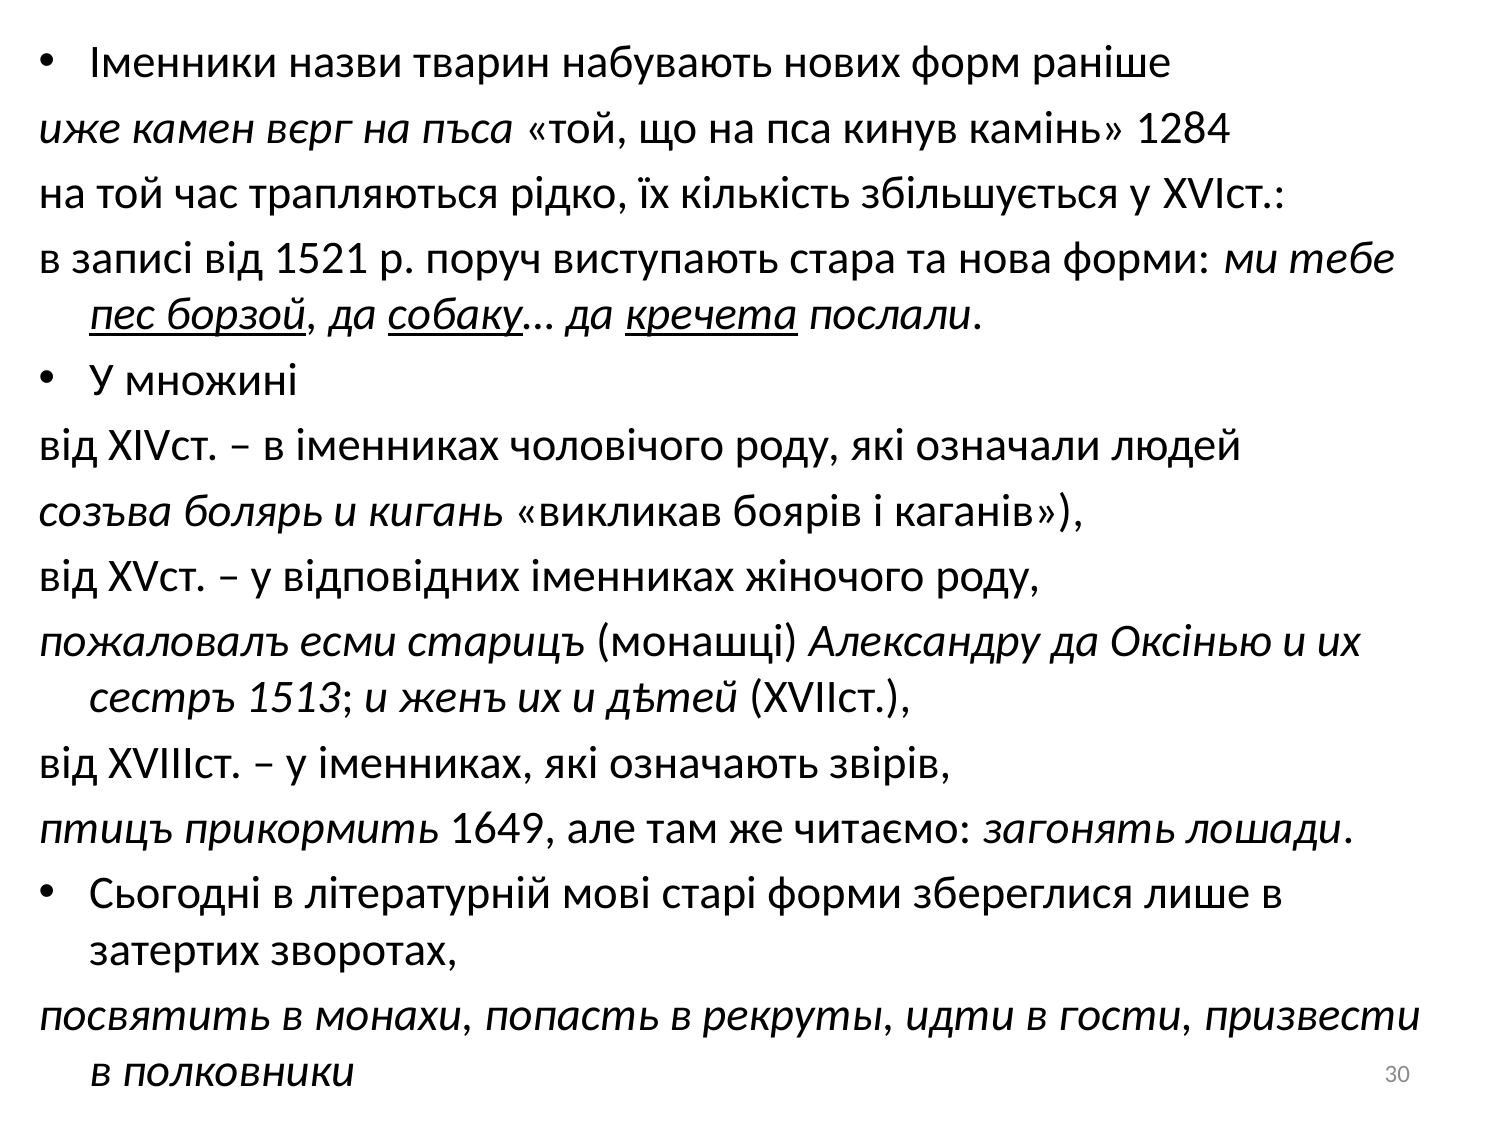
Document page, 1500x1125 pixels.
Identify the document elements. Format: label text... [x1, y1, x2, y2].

list Іменники назви тварин набувають нових форм раніше иже камен вєрг на пъса «той, що на пса кинув камінь» 1284 на той час трапляються рідко, їх кількість збільшується у XVIст.: в записі від 1521 р. поруч виступають стара та нова форми: ми тебе пес борзой, да собаку… да кречета послали. У множині від XIVст. – в іменниках чоловічого роду, які означали людей созъва болярь и кигань «викликав боярів і каганів»), від XVст. – у відповідних іменниках жіночого роду, пожаловалъ есми старицъ (монашці) Александру да Оксінью и их сестръ 1513; и женъ их и дѣтей (XVIIст.), від XVIIIст. – у іменниках, які означають звірів, птицъ прикормить 1649, але там же читаємо: загонять лошади. Сьогодні в літературній мові старі форми збереглися лише в затертих зворотах, посвятить в монахи, попасть в рекруты, идти в гости, призвести в полковники [23, 23, 1465, 1125]
slide_number 30 [1074, 1042, 1425, 1103]
